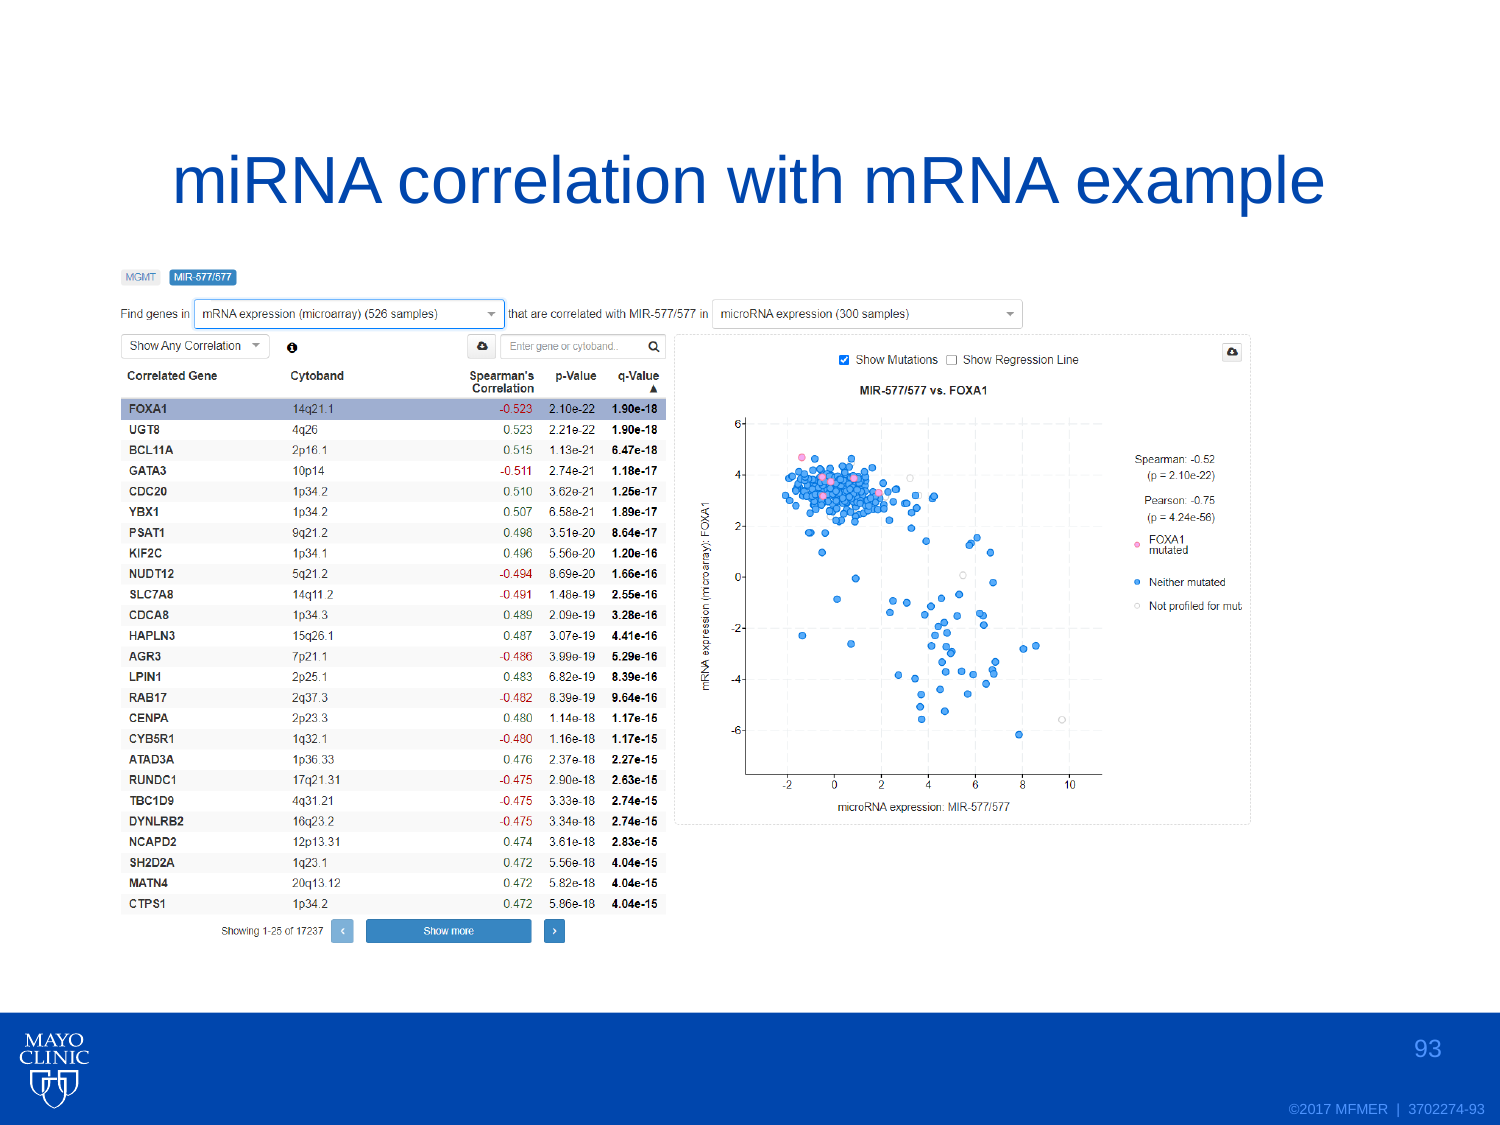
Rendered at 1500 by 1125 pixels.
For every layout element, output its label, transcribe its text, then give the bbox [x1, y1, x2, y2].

slide_number 93 [1349, 1038, 1458, 1057]
title miRNA correlation with mRNA example [108, 110, 1392, 225]
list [107, 258, 1392, 979]
